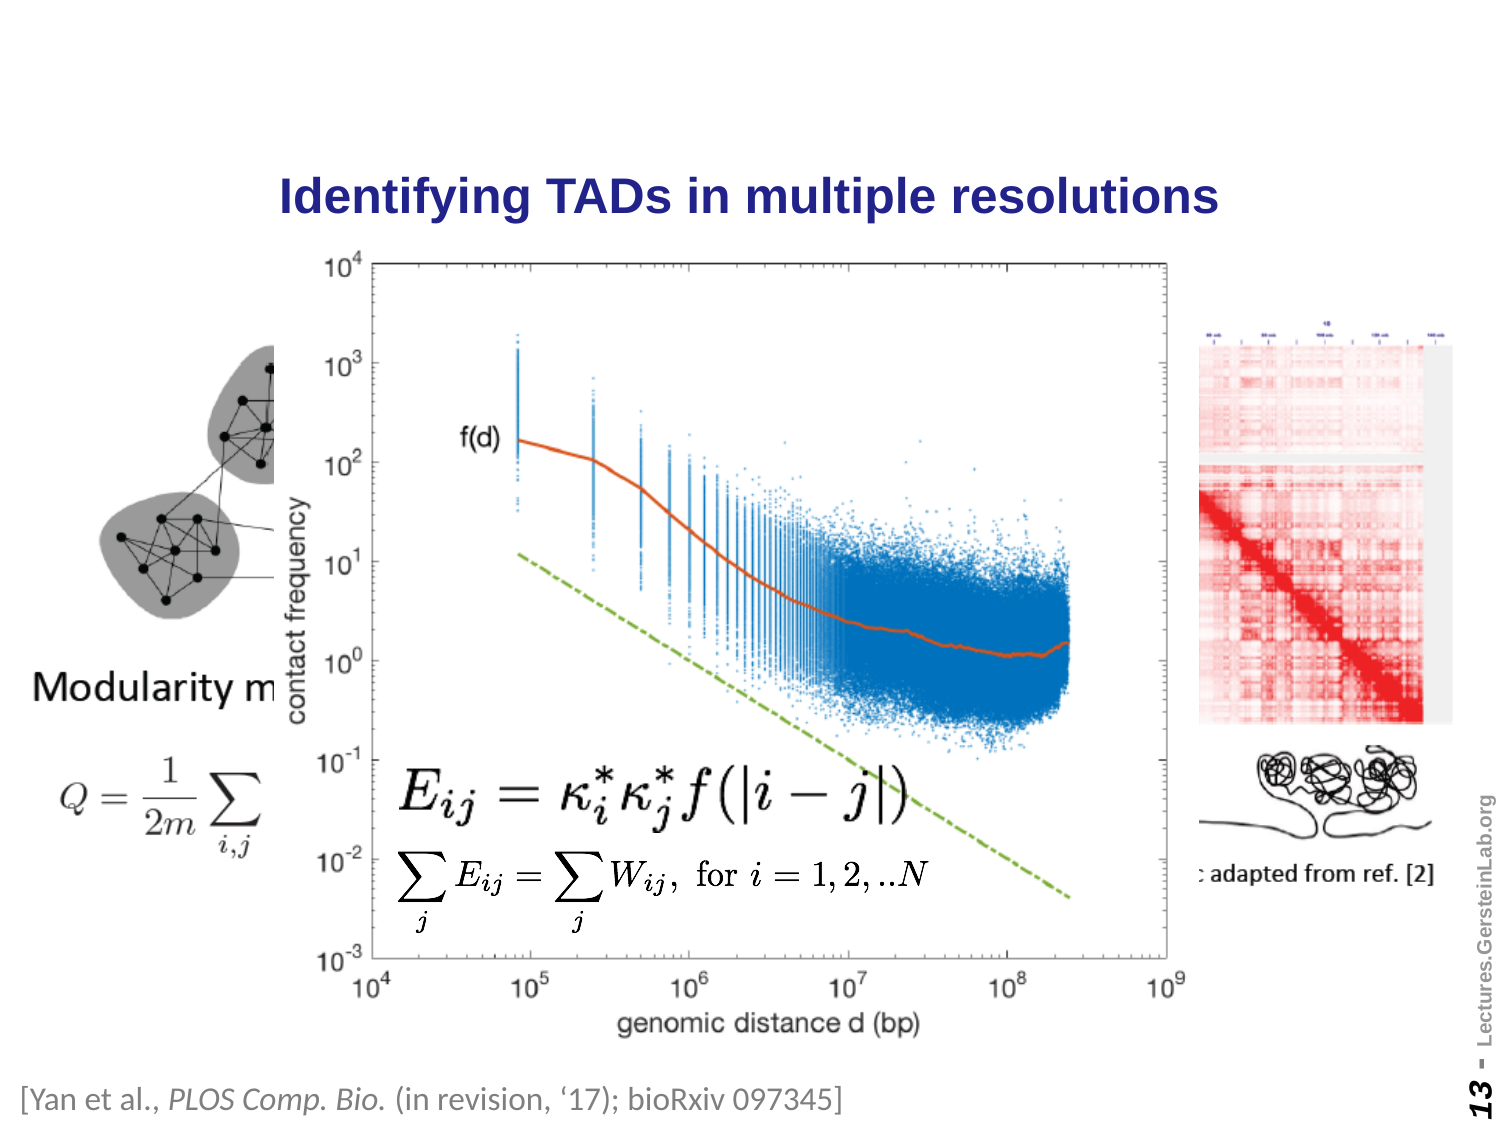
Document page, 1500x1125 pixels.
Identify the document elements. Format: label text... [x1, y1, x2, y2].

title Identifying TADs in multiple resolutions [112, 99, 1388, 288]
text_box [Yan et al., PLOS Comp. Bio. (in revision, ‘17); bioRxiv 097345] [4, 1069, 859, 1125]
picture [5, 245, 1468, 1046]
